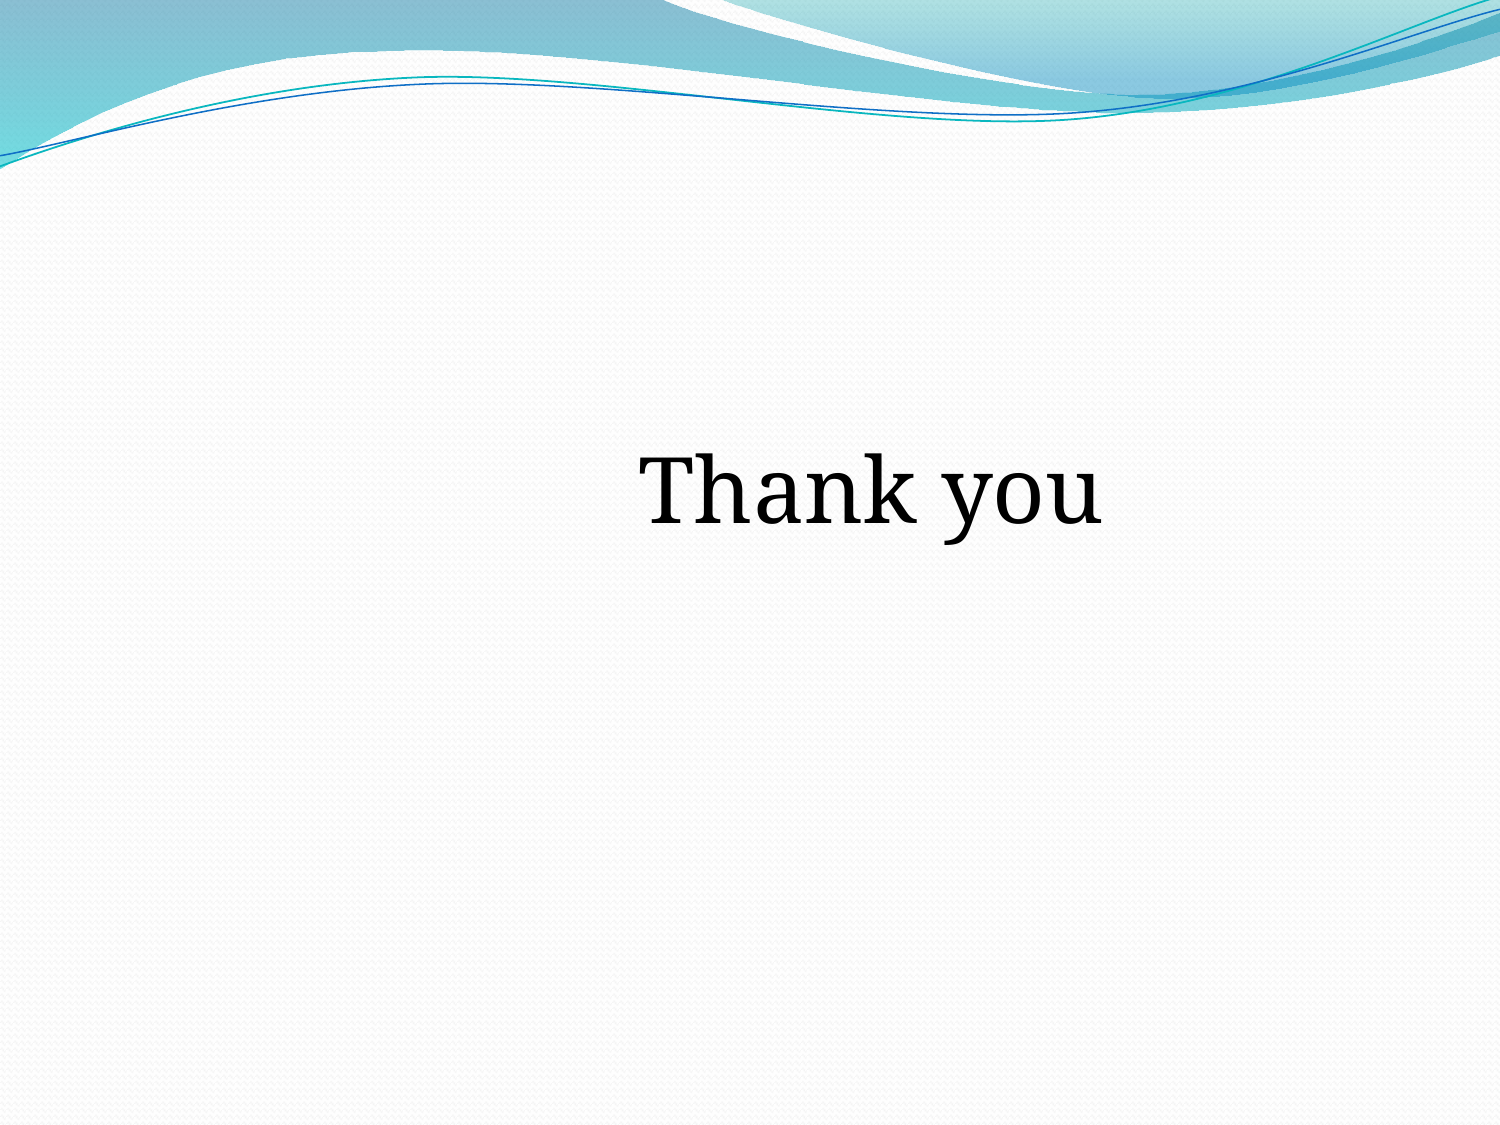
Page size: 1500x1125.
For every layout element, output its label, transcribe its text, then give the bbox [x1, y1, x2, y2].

text_box Thank you [624, 424, 1120, 595]
